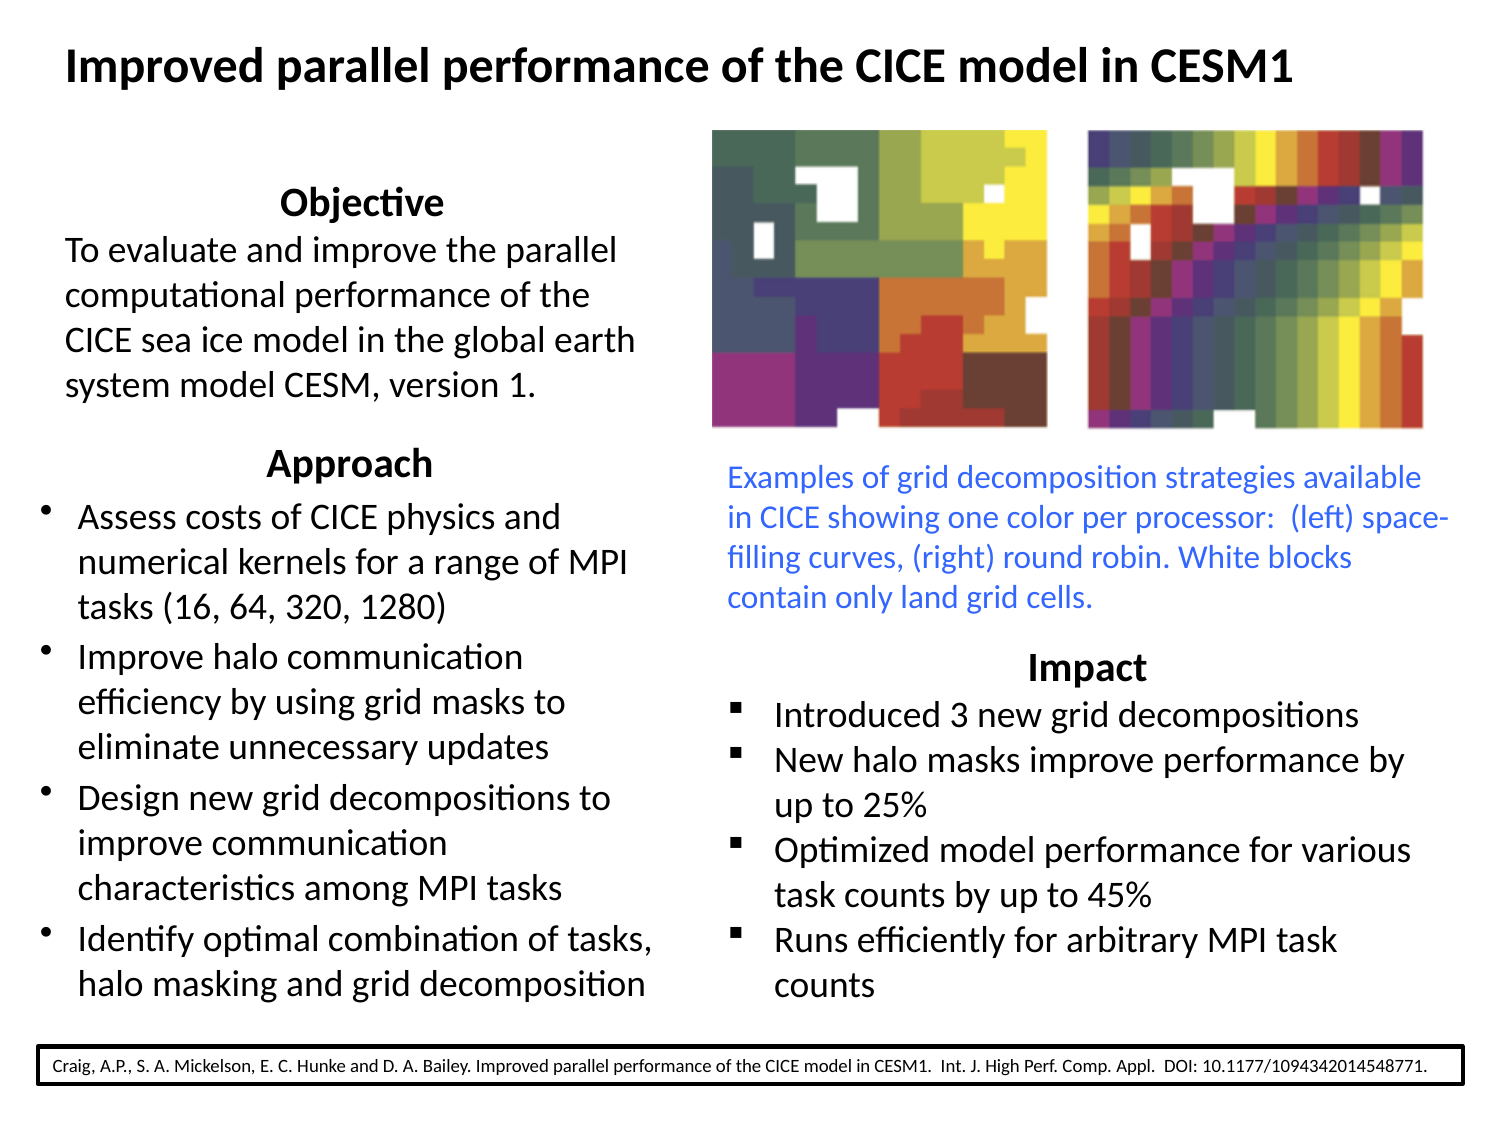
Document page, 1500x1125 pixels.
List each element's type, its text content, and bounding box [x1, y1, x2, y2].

text_box Approach Assess costs of CICE physics and numerical kernels for a range of MPI tasks (16, 64, 320, 1280) Improve halo communication efficiency by using grid masks to eliminate unnecessary updates Design new grid decompositions to improve communication characteristics among MPI tasks Identify optimal combination of tasks, halo masking and grid decomposition [24, 428, 675, 1017]
text_box Objective To evaluate and improve the parallel computational performance of the CICE sea ice model in the global earth system model CESM, version 1. [50, 167, 675, 428]
text_box Improved parallel performance of the CICE model in CESM1 [50, 25, 1500, 101]
text_box Impact Introduced 3 new grid decompositions New halo masks improve performance by up to 25% Optimized model performance for various task counts by up to 45% Runs efficiently for arbitrary MPI task counts [712, 632, 1463, 1013]
text_box Craig, A.P., S. A. Mickelson, E. C. Hunke and D. A. Bailey. Improved parallel performance of the CICE model in CESM1. Int. J. High Perf. Comp. Appl. DOI: 10.1177/1094342014548771. [36, 1044, 1465, 1086]
text_box [712, 149, 1438, 448]
text_box Examples of grid decomposition strategies available in CICE showing one color per processor: (left) space-filling curves, (right) round robin. White blocks contain only land grid cells. [712, 448, 1468, 623]
picture [712, 129, 1425, 432]
text_box [737, 112, 1450, 448]
